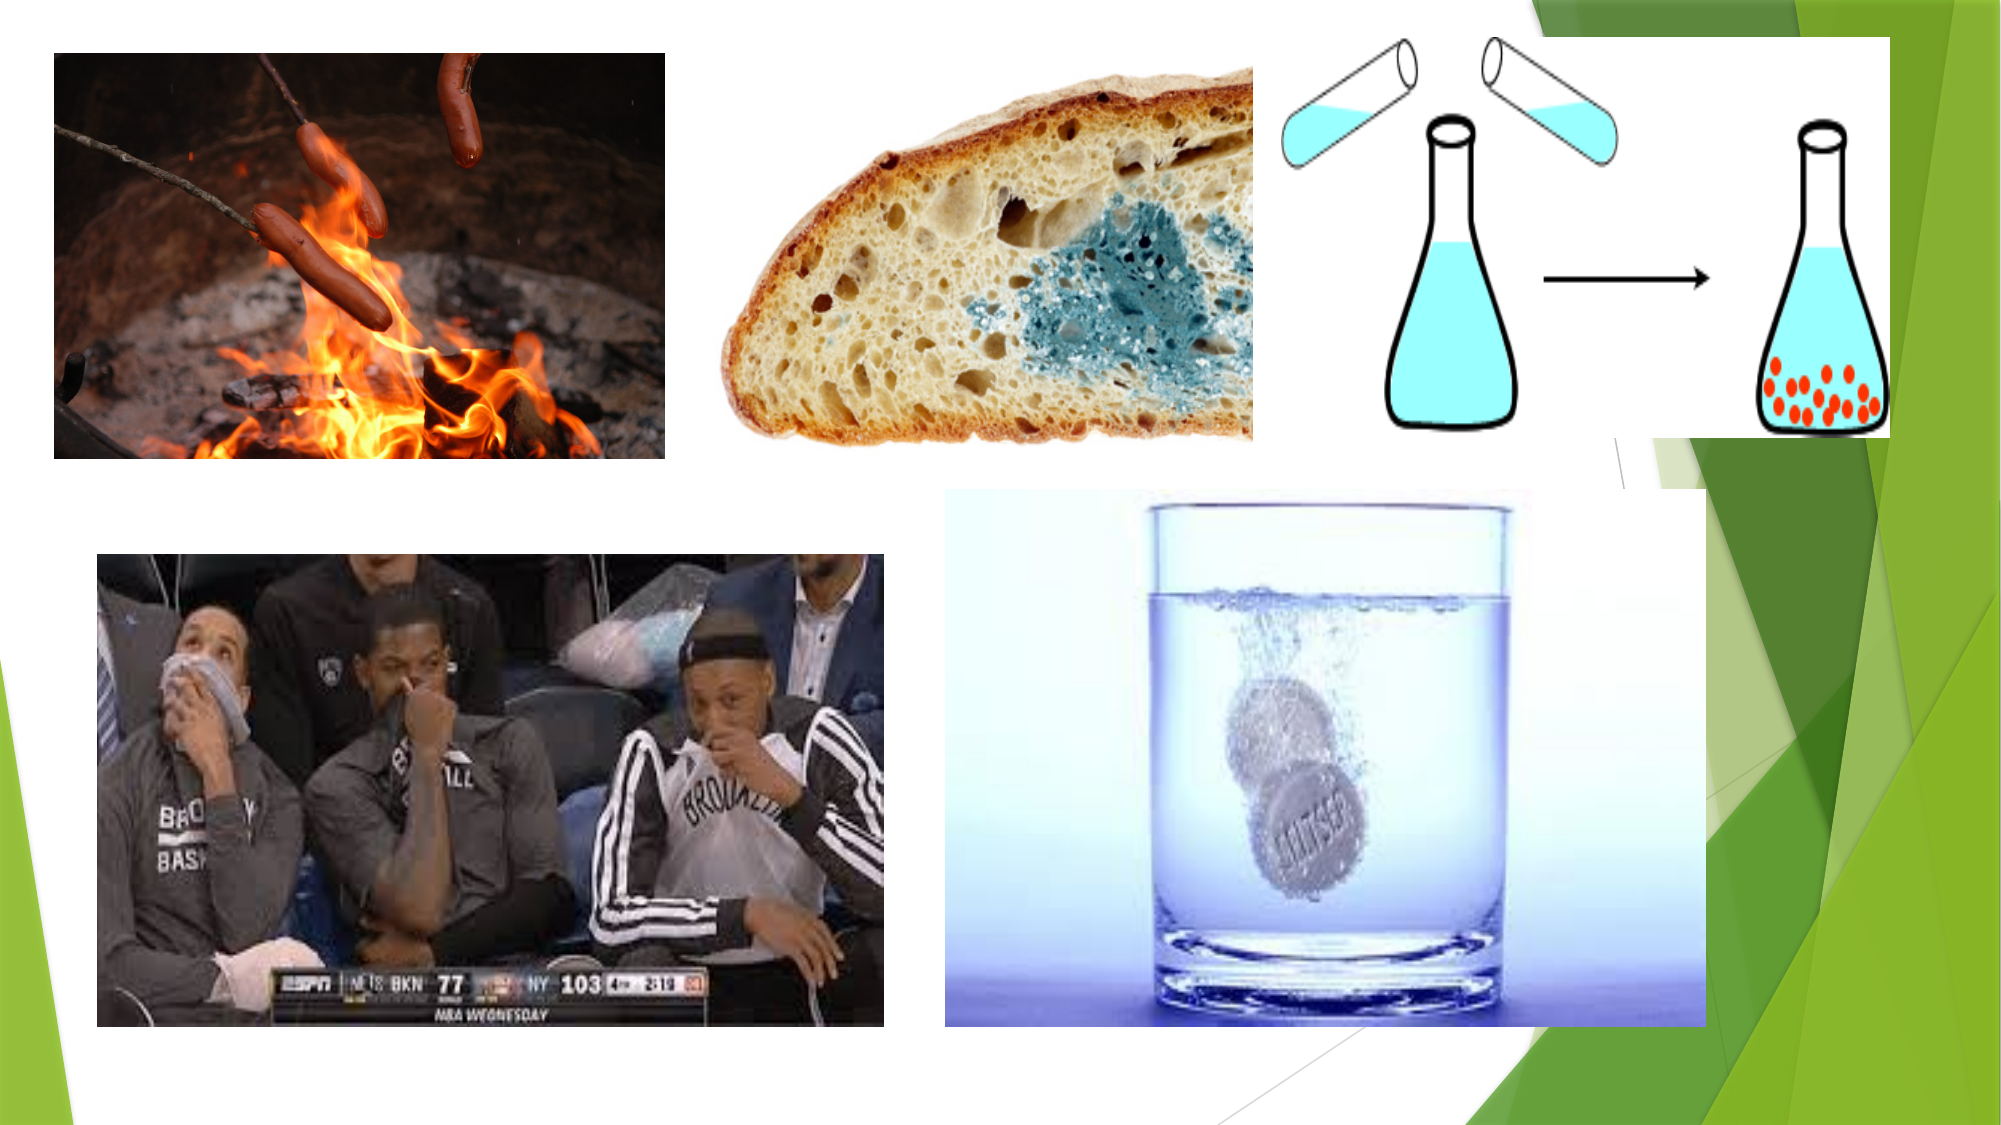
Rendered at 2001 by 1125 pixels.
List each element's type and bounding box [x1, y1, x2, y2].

picture [945, 488, 1707, 1028]
picture [1281, 36, 1891, 438]
picture [713, 61, 1254, 459]
picture [97, 553, 884, 1028]
picture [53, 52, 665, 459]
